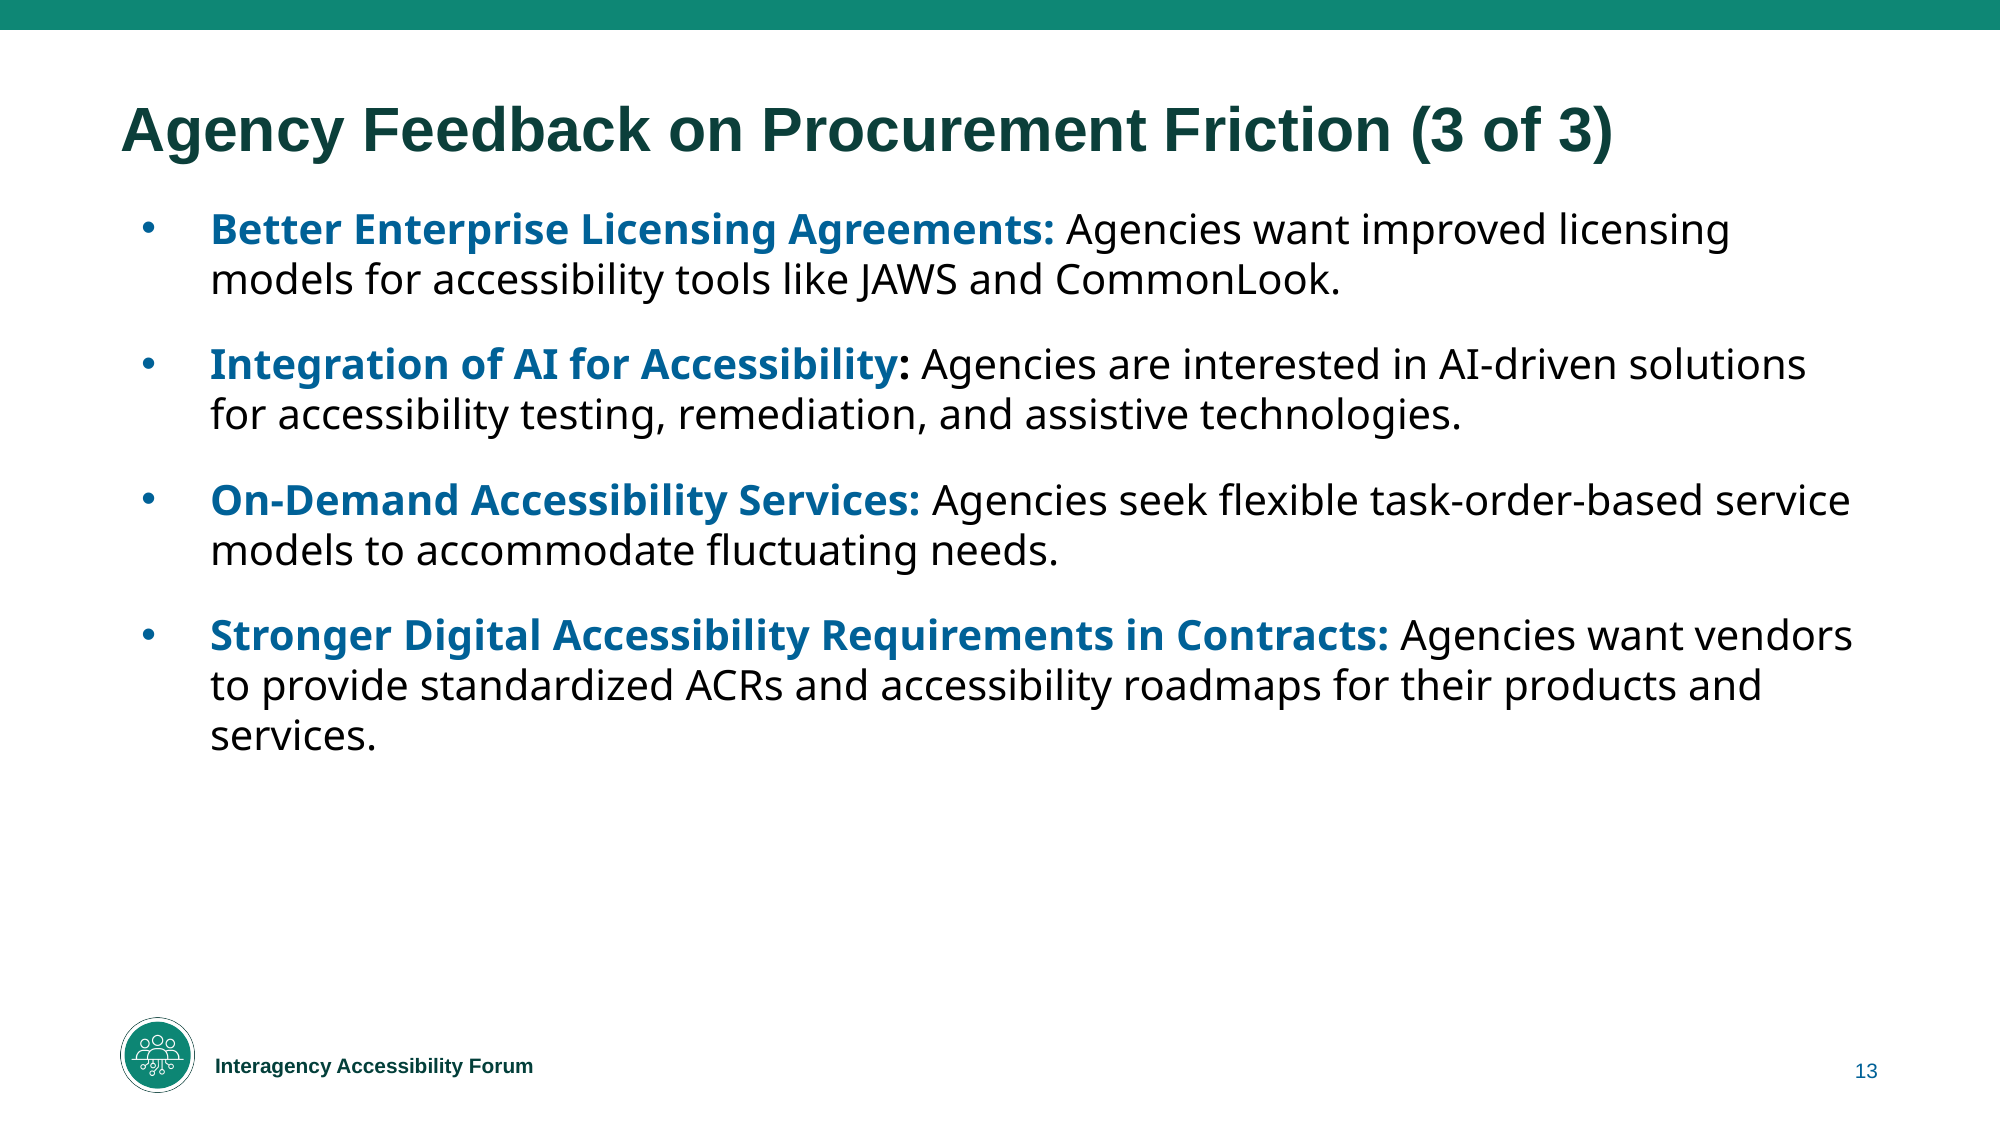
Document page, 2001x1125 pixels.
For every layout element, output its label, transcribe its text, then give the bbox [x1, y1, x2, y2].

picture [120, 1017, 195, 1093]
list Better Enterprise Licensing Agreements: Agencies want improved licensing models for accessibility tools like JAWS and CommonLook. Integration of AI for Accessibility: Agencies are interested in AI-driven solutions for accessibility testing, remediation, and assistive technologies. On-Demand Accessibility Services: Agencies seek flexible task-order-based service models to accommodate fluctuating needs. Stronger Digital Accessibility Requirements in Contracts: Agencies want vendors to provide standardized ACRs and accessibility roadmaps for their products and services. [120, 195, 1879, 1012]
title Agency Feedback on Procurement Friction (3 of 3) [120, 90, 1879, 195]
